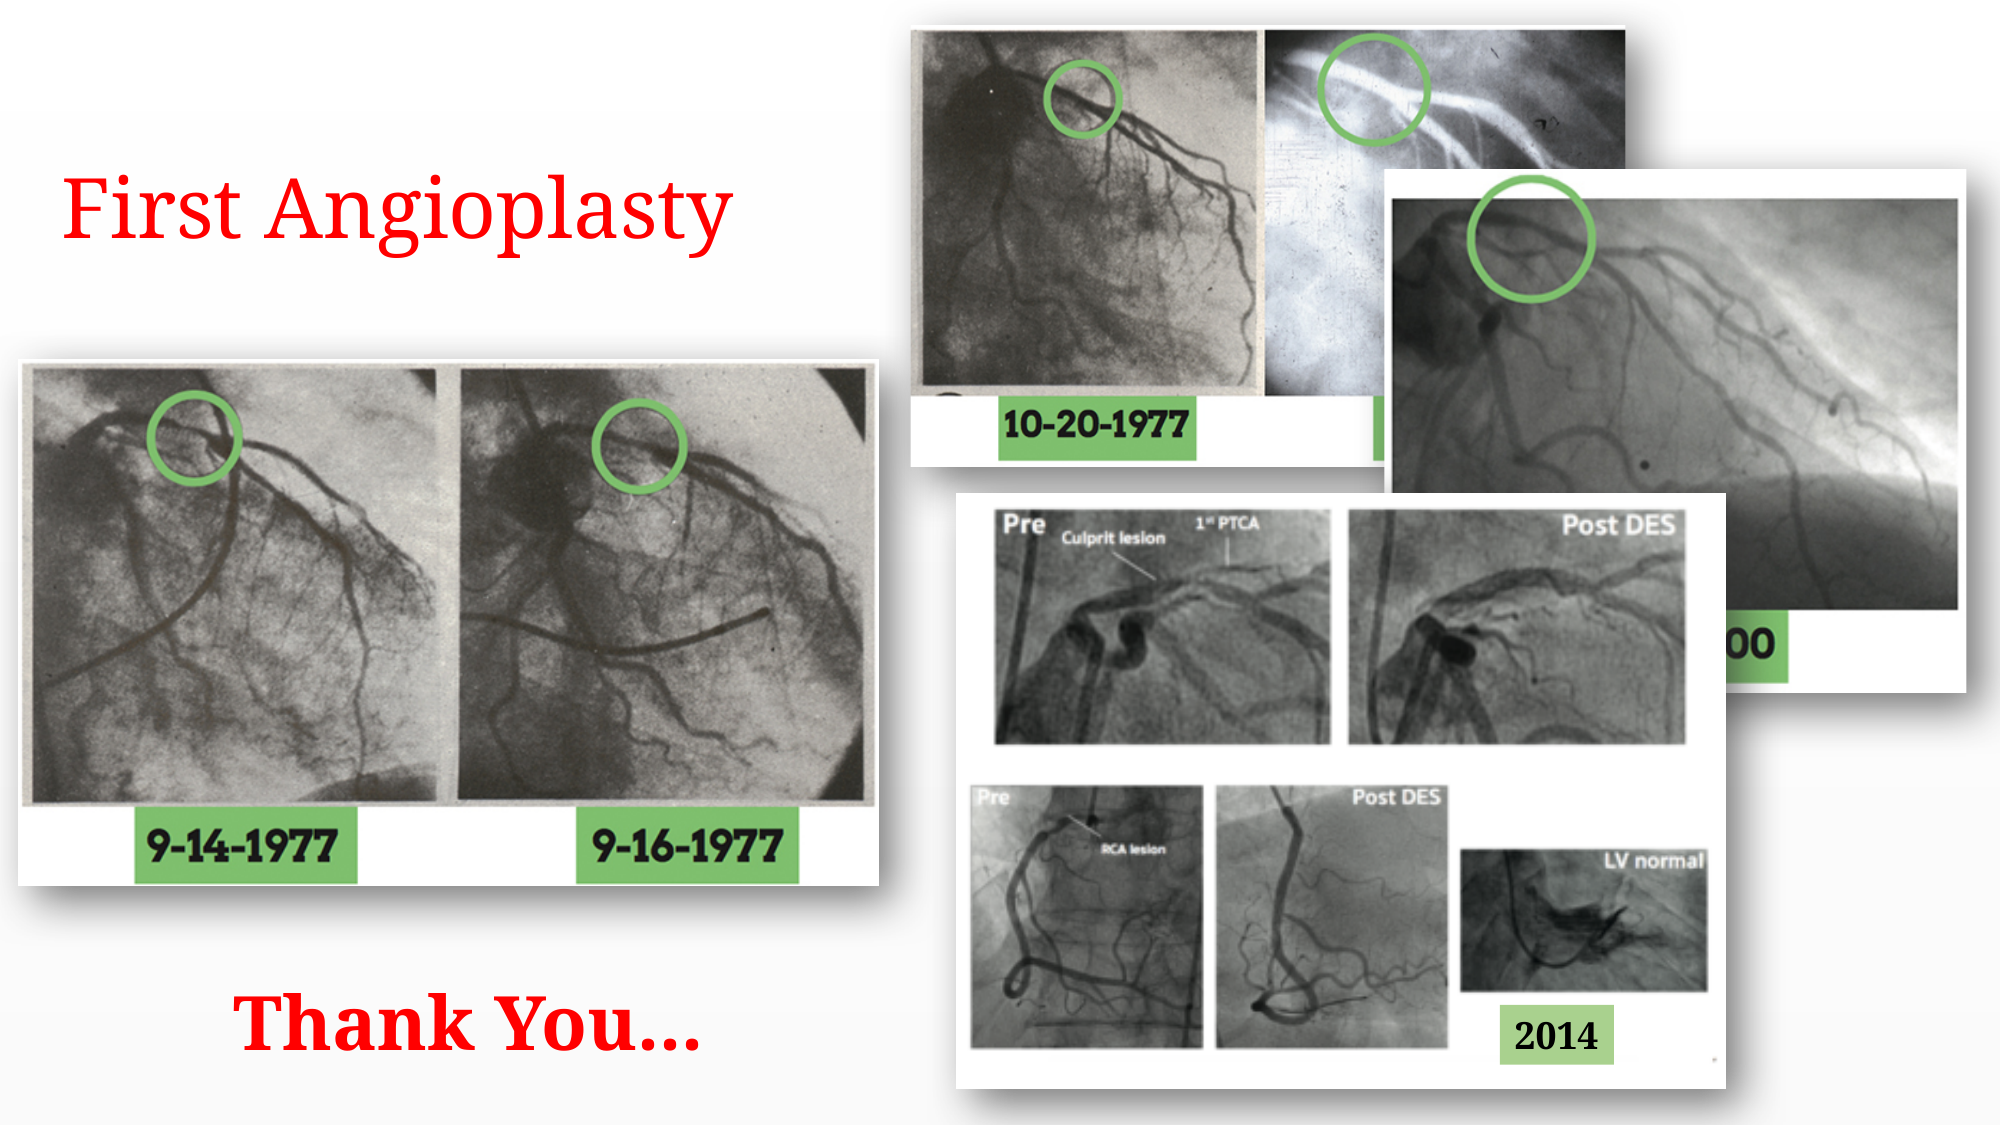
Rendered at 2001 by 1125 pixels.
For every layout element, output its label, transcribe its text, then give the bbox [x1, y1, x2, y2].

title First Angioplasty [46, 127, 822, 296]
picture [910, 25, 1967, 1089]
picture [18, 359, 879, 886]
text_box Thank You... [218, 968, 718, 1073]
